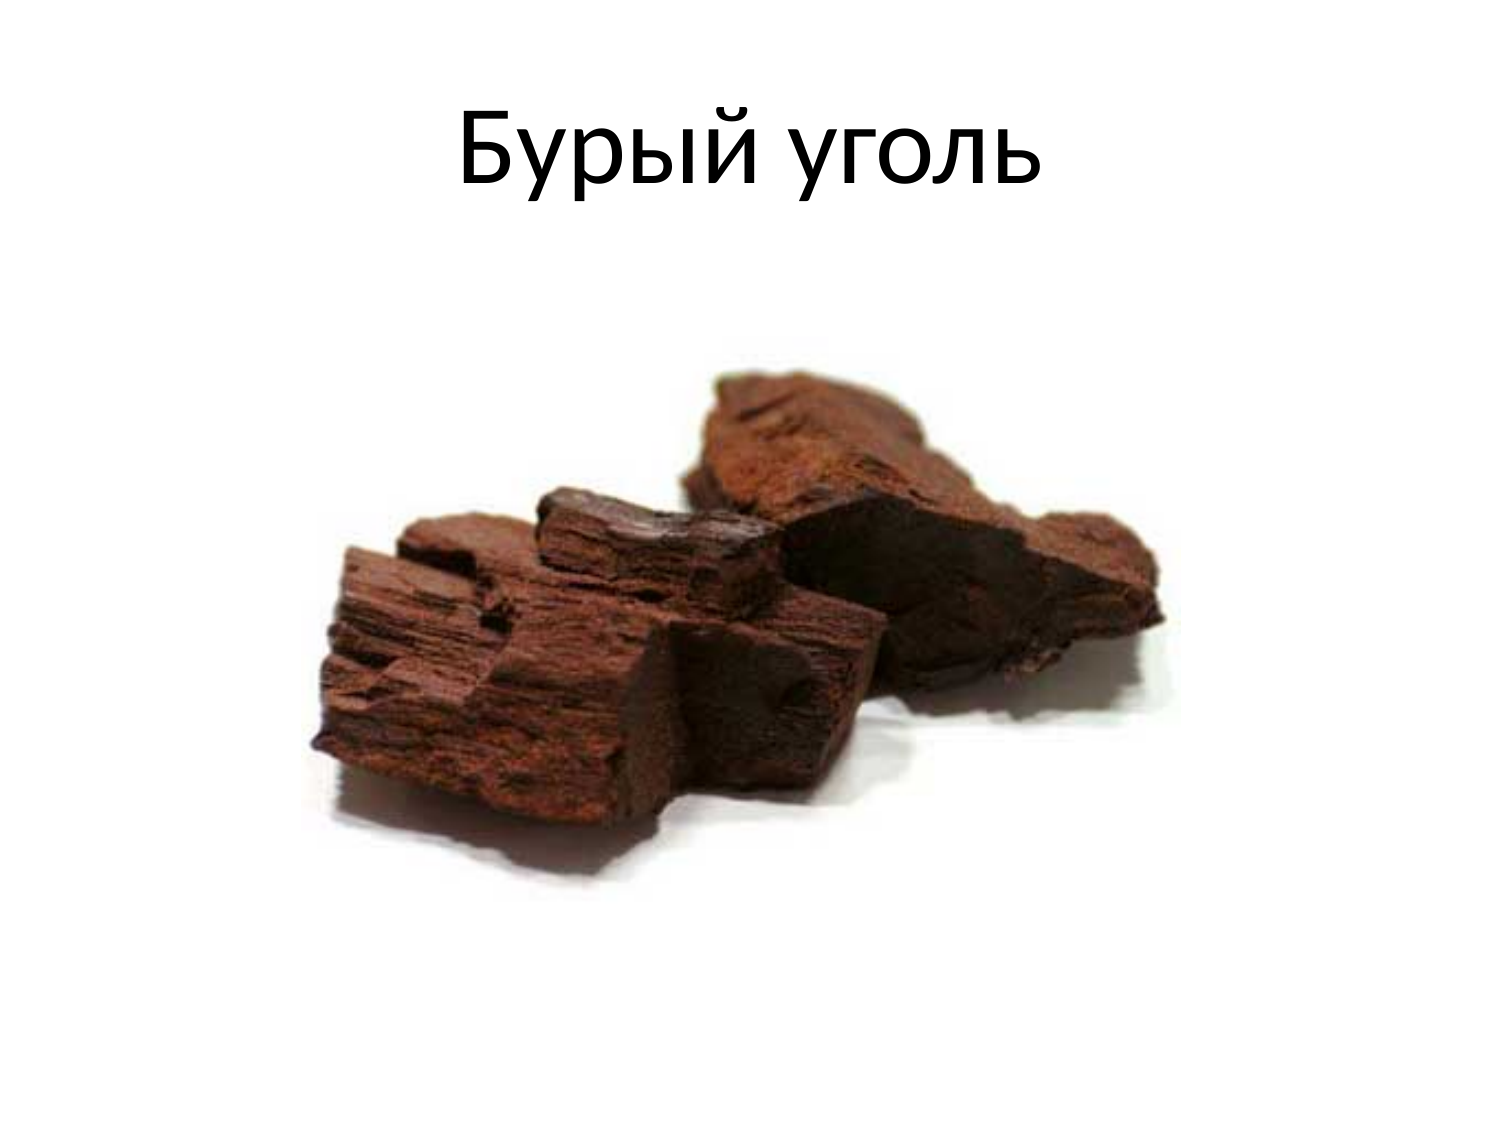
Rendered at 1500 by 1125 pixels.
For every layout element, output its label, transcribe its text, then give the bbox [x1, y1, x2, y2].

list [300, 302, 1181, 921]
title Бурый уголь [75, 45, 1425, 233]
